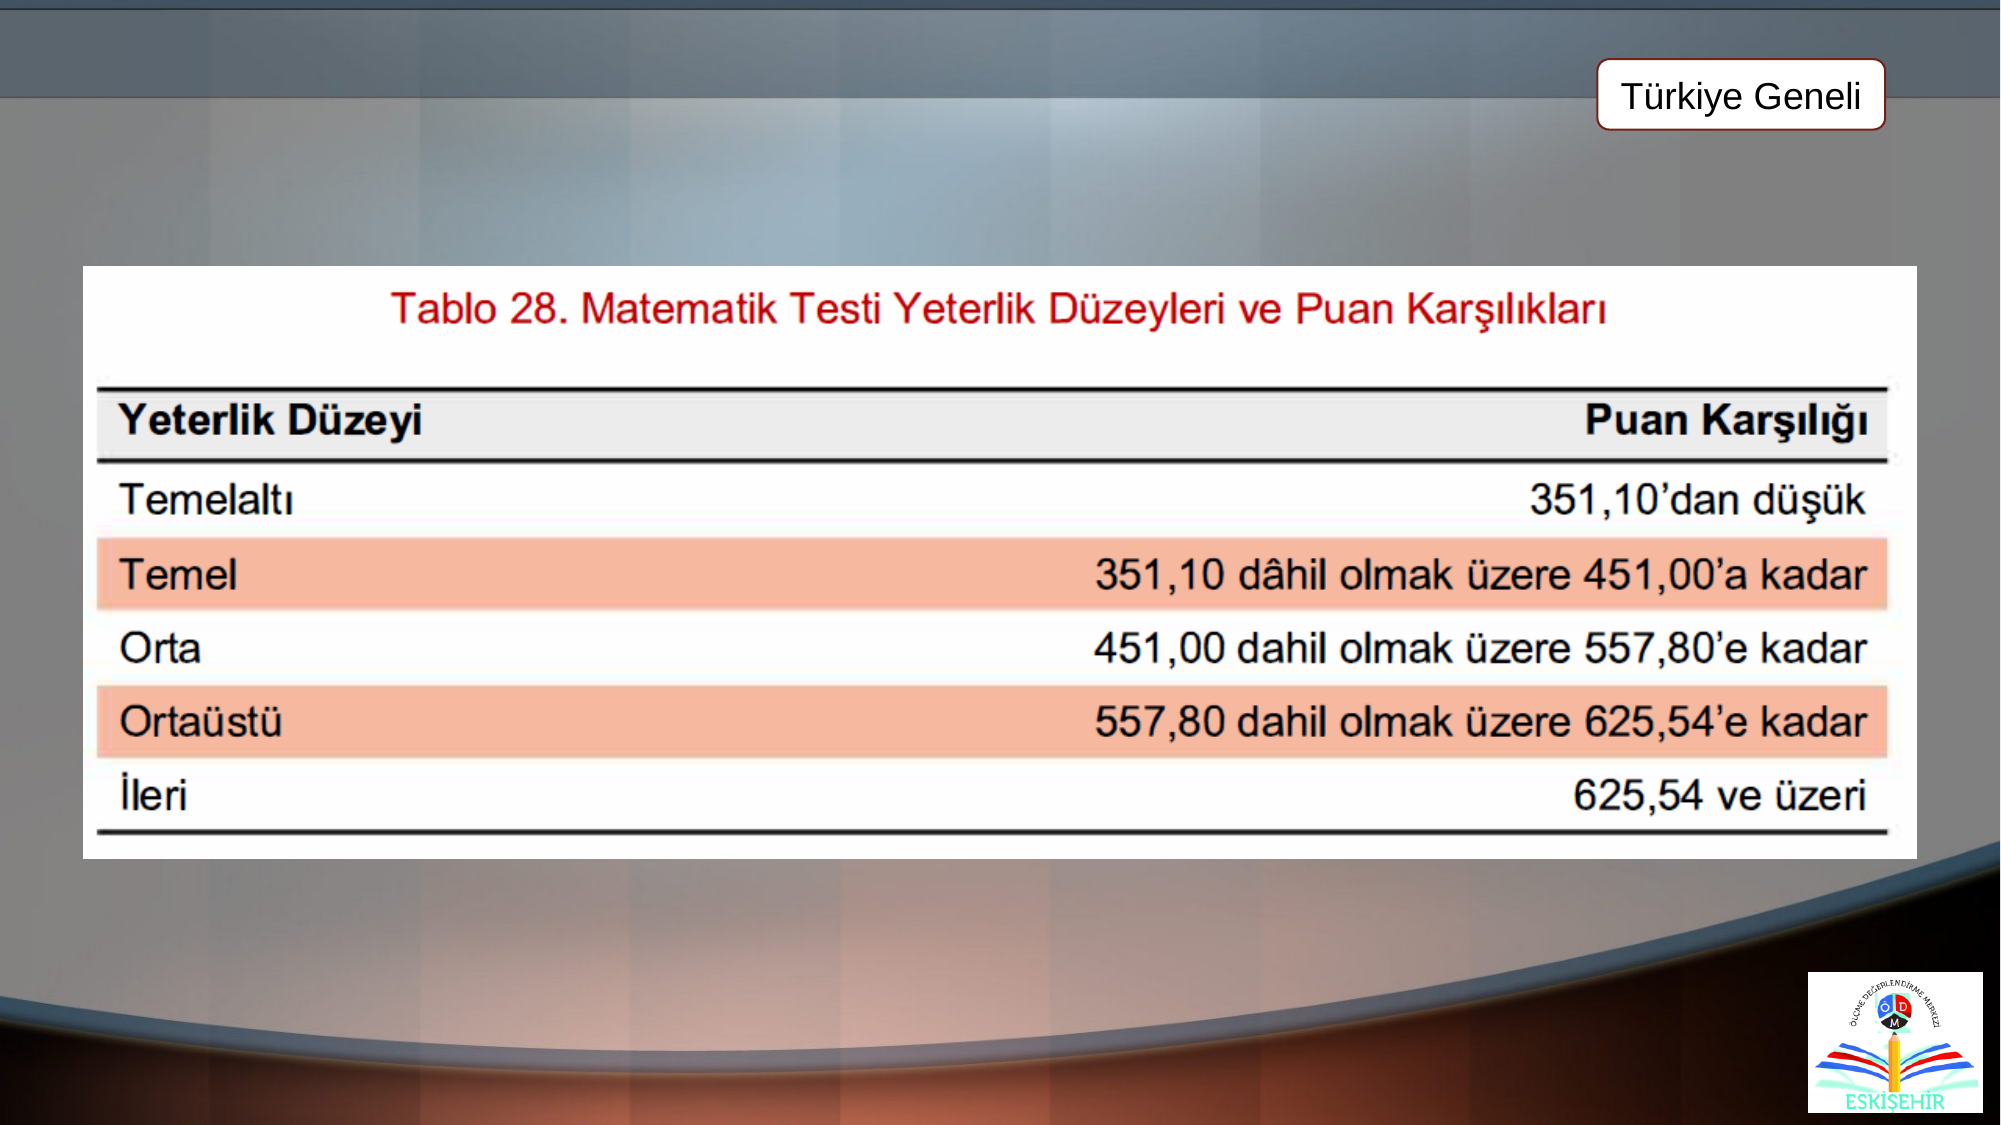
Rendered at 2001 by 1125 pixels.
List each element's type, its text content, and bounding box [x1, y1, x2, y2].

text_box Türkiye Geneli [1596, 58, 1887, 131]
picture [0, 0, 2001, 1125]
